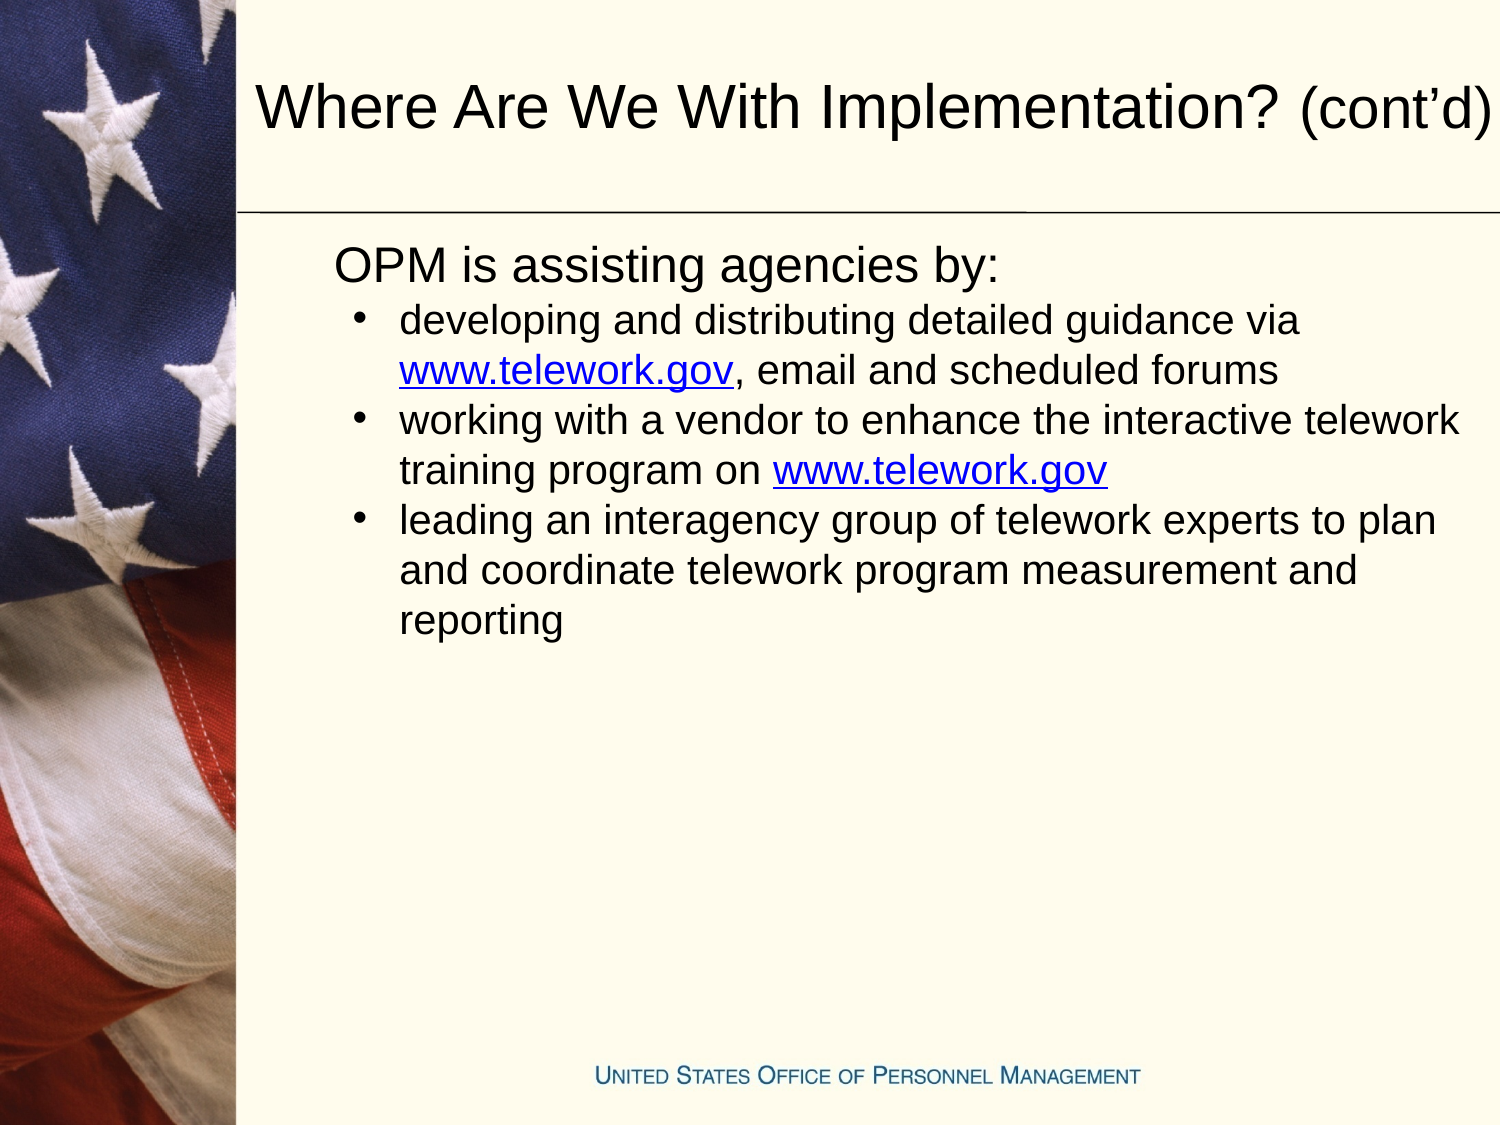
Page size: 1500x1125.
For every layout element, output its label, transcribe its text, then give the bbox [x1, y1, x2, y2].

picture [0, 0, 1500, 1125]
list OPM is assisting agencies by: developing and distributing detailed guidance via www.telework.gov, email and scheduled forums working with a vendor to enhance the interactive telework training program on www.telework.gov leading an interagency group of telework experts to plan and coordinate telework program measurement and reporting [262, 224, 1500, 1026]
title Where Are We With Implementation? (cont’d) [224, 37, 1500, 171]
